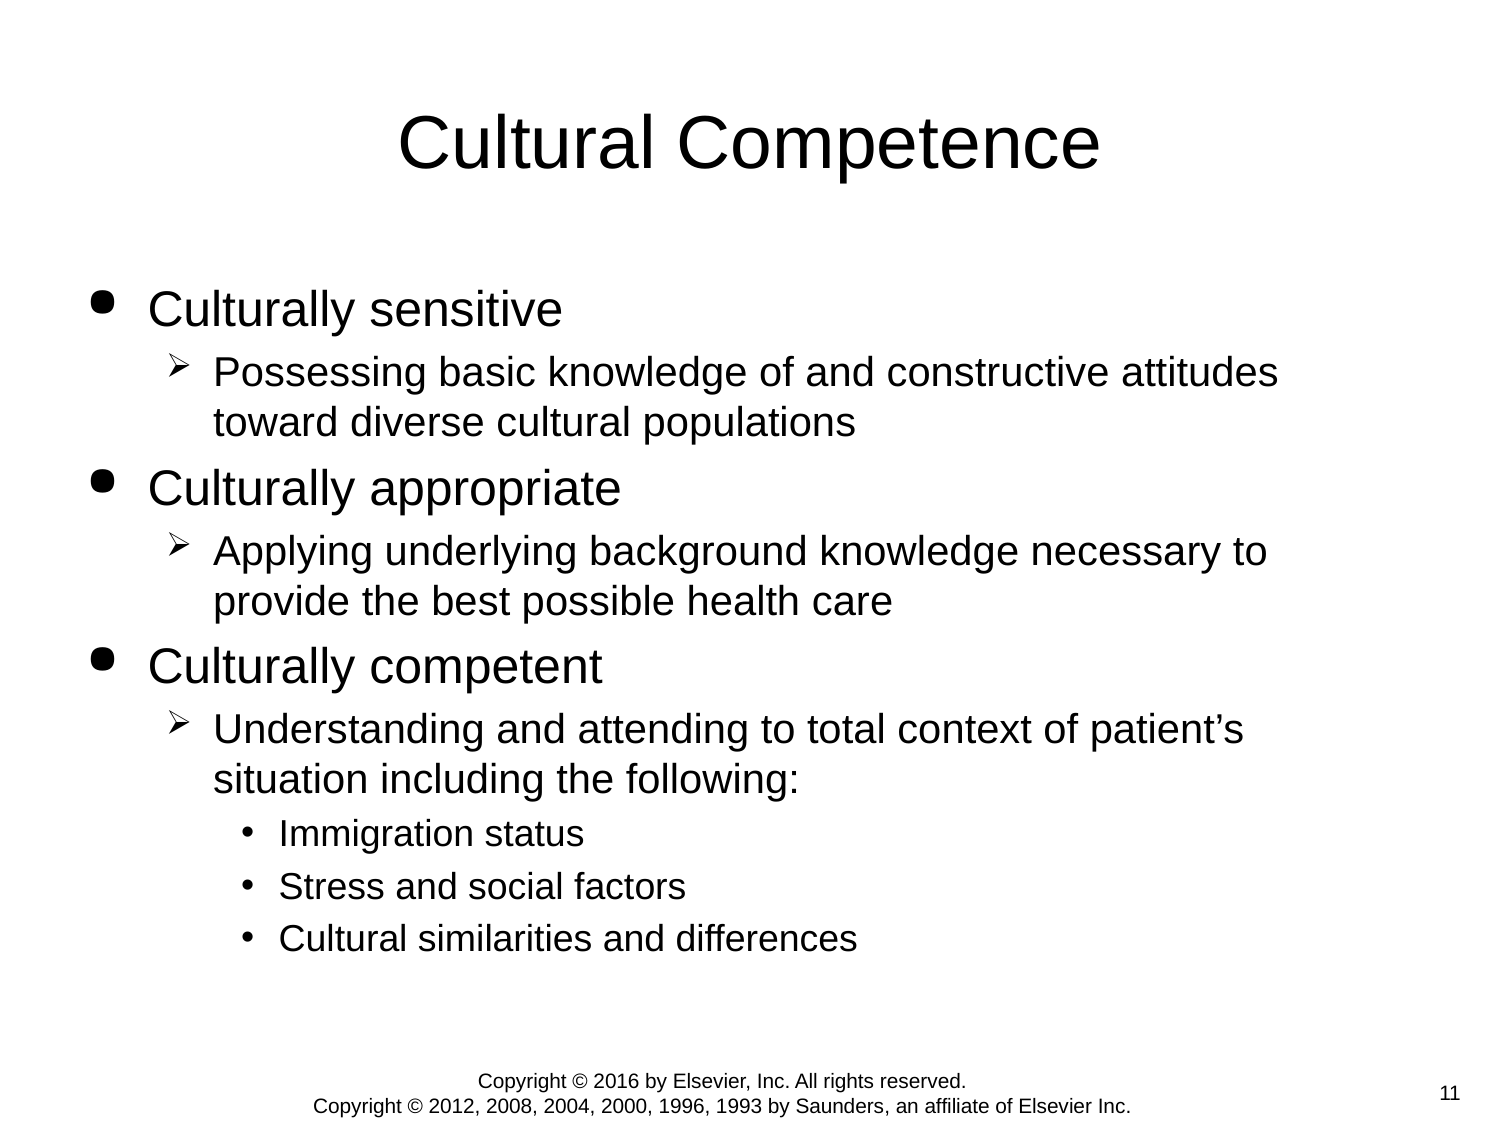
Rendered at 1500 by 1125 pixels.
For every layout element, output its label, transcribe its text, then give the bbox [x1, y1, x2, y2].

list Culturally sensitive Possessing basic knowledge of and constructive attitudes toward diverse cultural populations Culturally appropriate Applying underlying background knowledge necessary to provide the best possible health care Culturally competent Understanding and attending to total context of patient’s situation including the following: Immigration status Stress and social factors Cultural similarities and differences [75, 269, 1427, 1001]
title Cultural Competence [74, 44, 1426, 233]
footer Copyright © 2016 by Elsevier, Inc. All rights reserved. Copyright © 2012, 2008, 2004, 2000, 1996, 1993 by Saunders, an affiliate of Elsevier Inc. [59, 1059, 1391, 1123]
slide_number 11 [1400, 1060, 1495, 1123]
